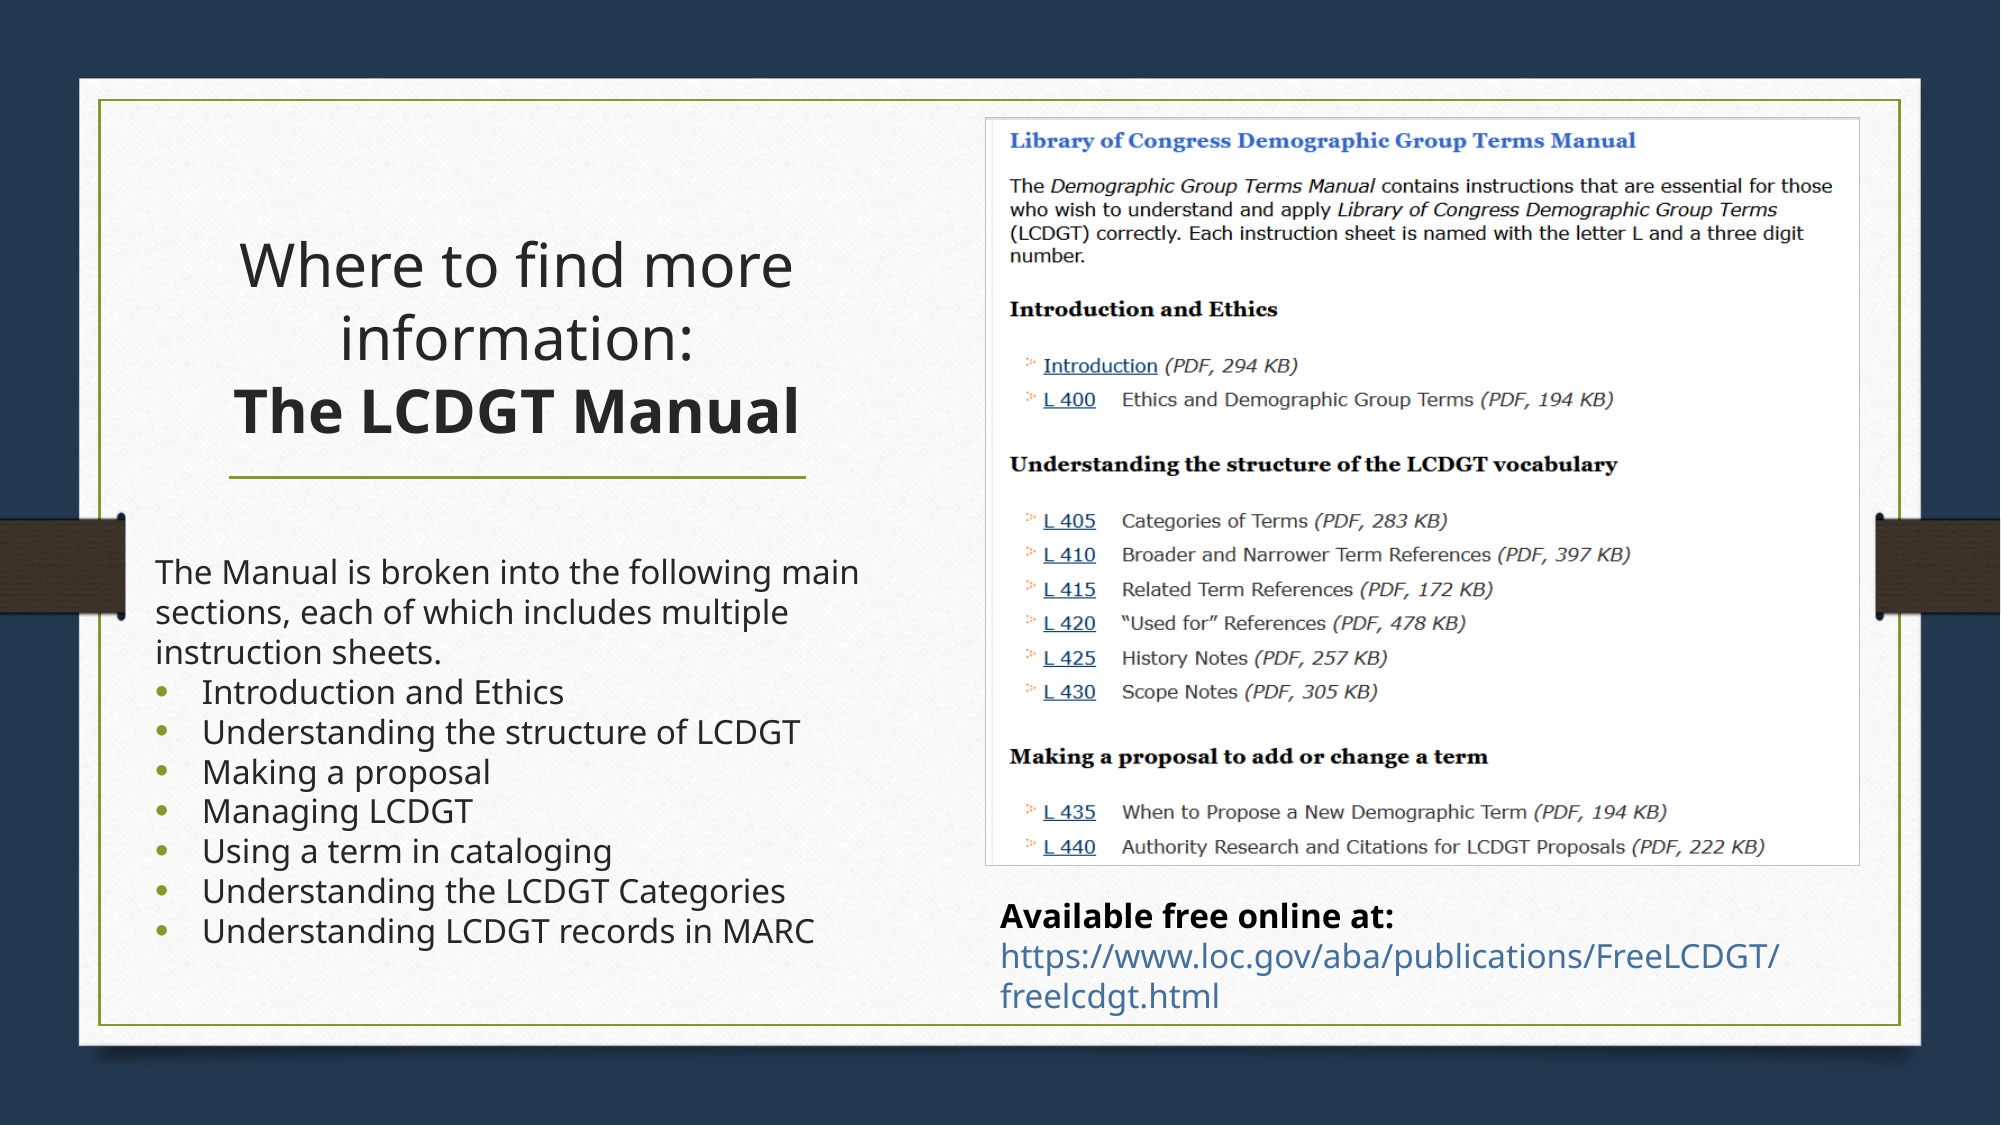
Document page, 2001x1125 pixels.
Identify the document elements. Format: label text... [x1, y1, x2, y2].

picture [0, 0, 2001, 1125]
list The Manual is broken into the following main sections, each of which includes multiple instruction sheets. Introduction and Ethics Understanding the structure of LCDGT Making a proposal Managing LCDGT Using a term in cataloging Understanding the LCDGT Categories Understanding LCDGT records in MARC [140, 508, 939, 1041]
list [985, 117, 1861, 866]
title Where to find more information: The LCDGT Manual [212, 149, 823, 453]
text_box Available free online at: https://www.loc.gov/aba/publications/FreeLCDGT/ freelcdgt.html [985, 887, 1889, 1023]
